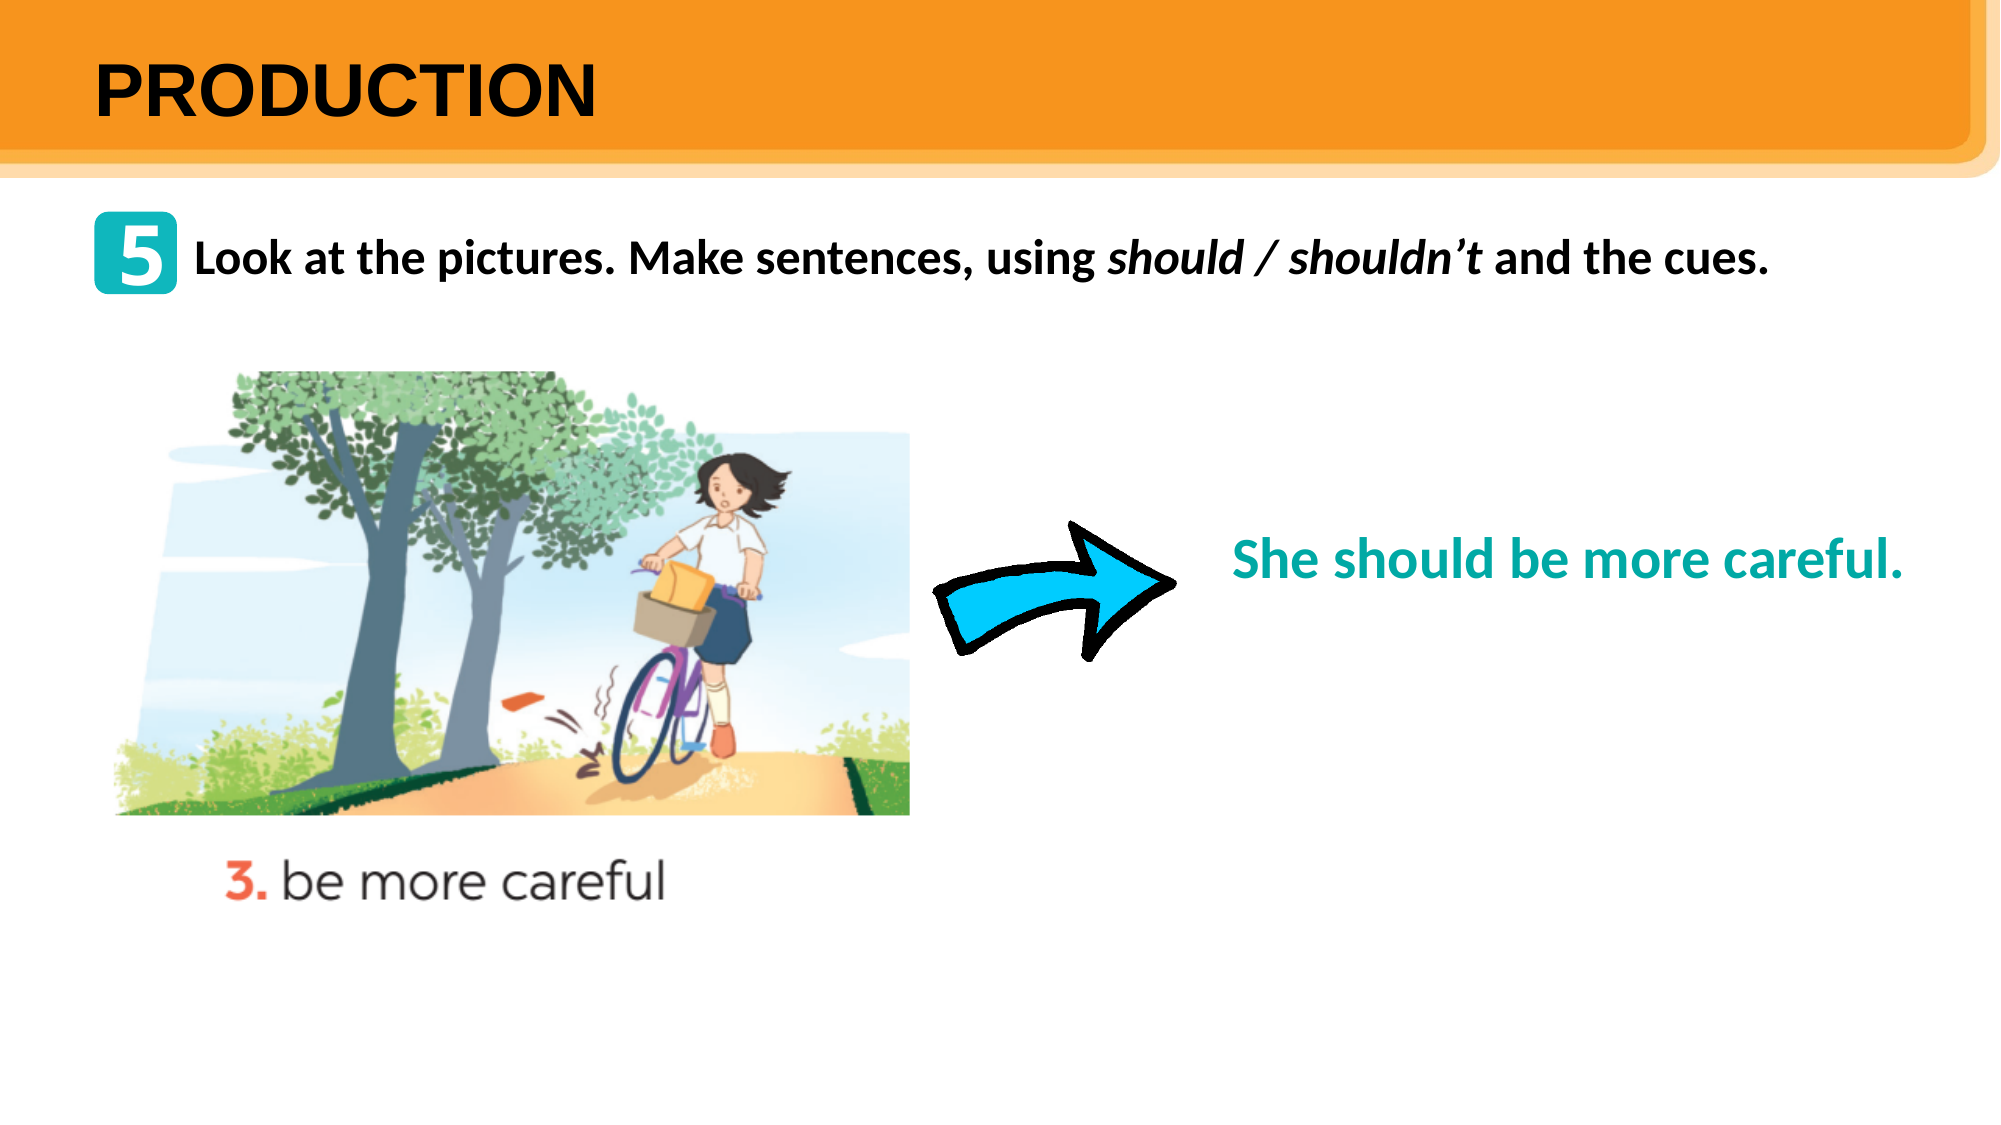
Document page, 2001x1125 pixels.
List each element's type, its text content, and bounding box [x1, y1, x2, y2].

text_box She should be more careful. [1217, 512, 1934, 598]
text_box [94, 212, 103, 294]
picture [931, 519, 1177, 662]
picture [94, 355, 910, 913]
picture [0, 0, 2000, 178]
text_box 5 [103, 194, 169, 310]
text_box [169, 213, 177, 293]
text_box Look at the pictures. Make sentences, using should / shouldn’t and the cues. [179, 216, 1911, 292]
